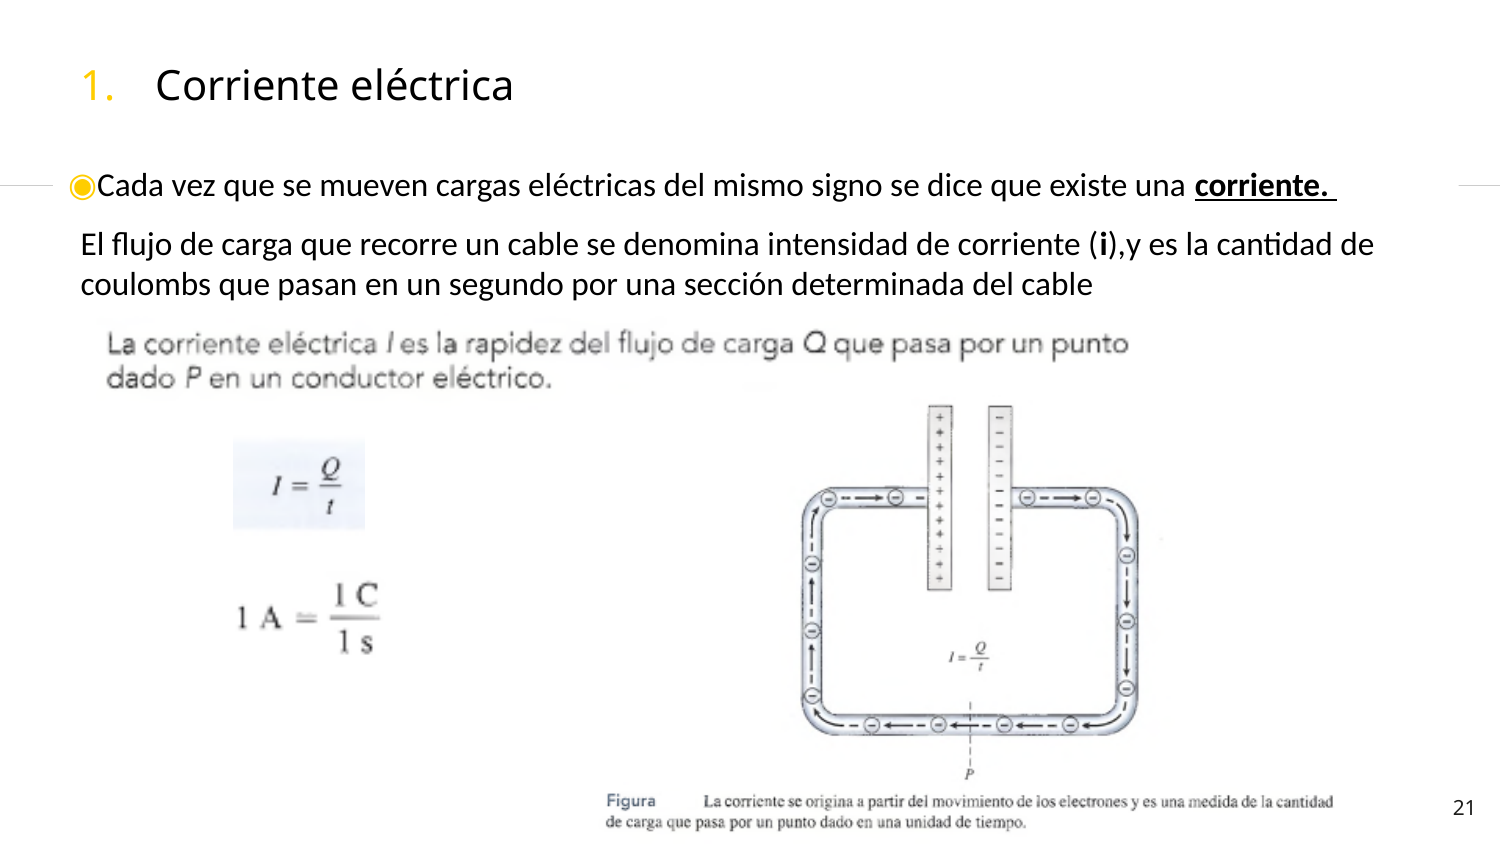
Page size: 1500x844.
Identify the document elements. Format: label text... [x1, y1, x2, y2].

list Corriente eléctrica Cada vez que se mueven cargas eléctricas del mismo signo se dice que existe una corriente. El flujo de carga que recorre un cable se denomina intensidad de corriente (i),y es la cantidad de coulombs que pasan en un segundo por una sección determinada del cable [53, 43, 1459, 664]
slide_number 21 [1401, 779, 1492, 844]
picture [95, 313, 1347, 844]
picture [229, 571, 412, 668]
picture [232, 433, 365, 536]
